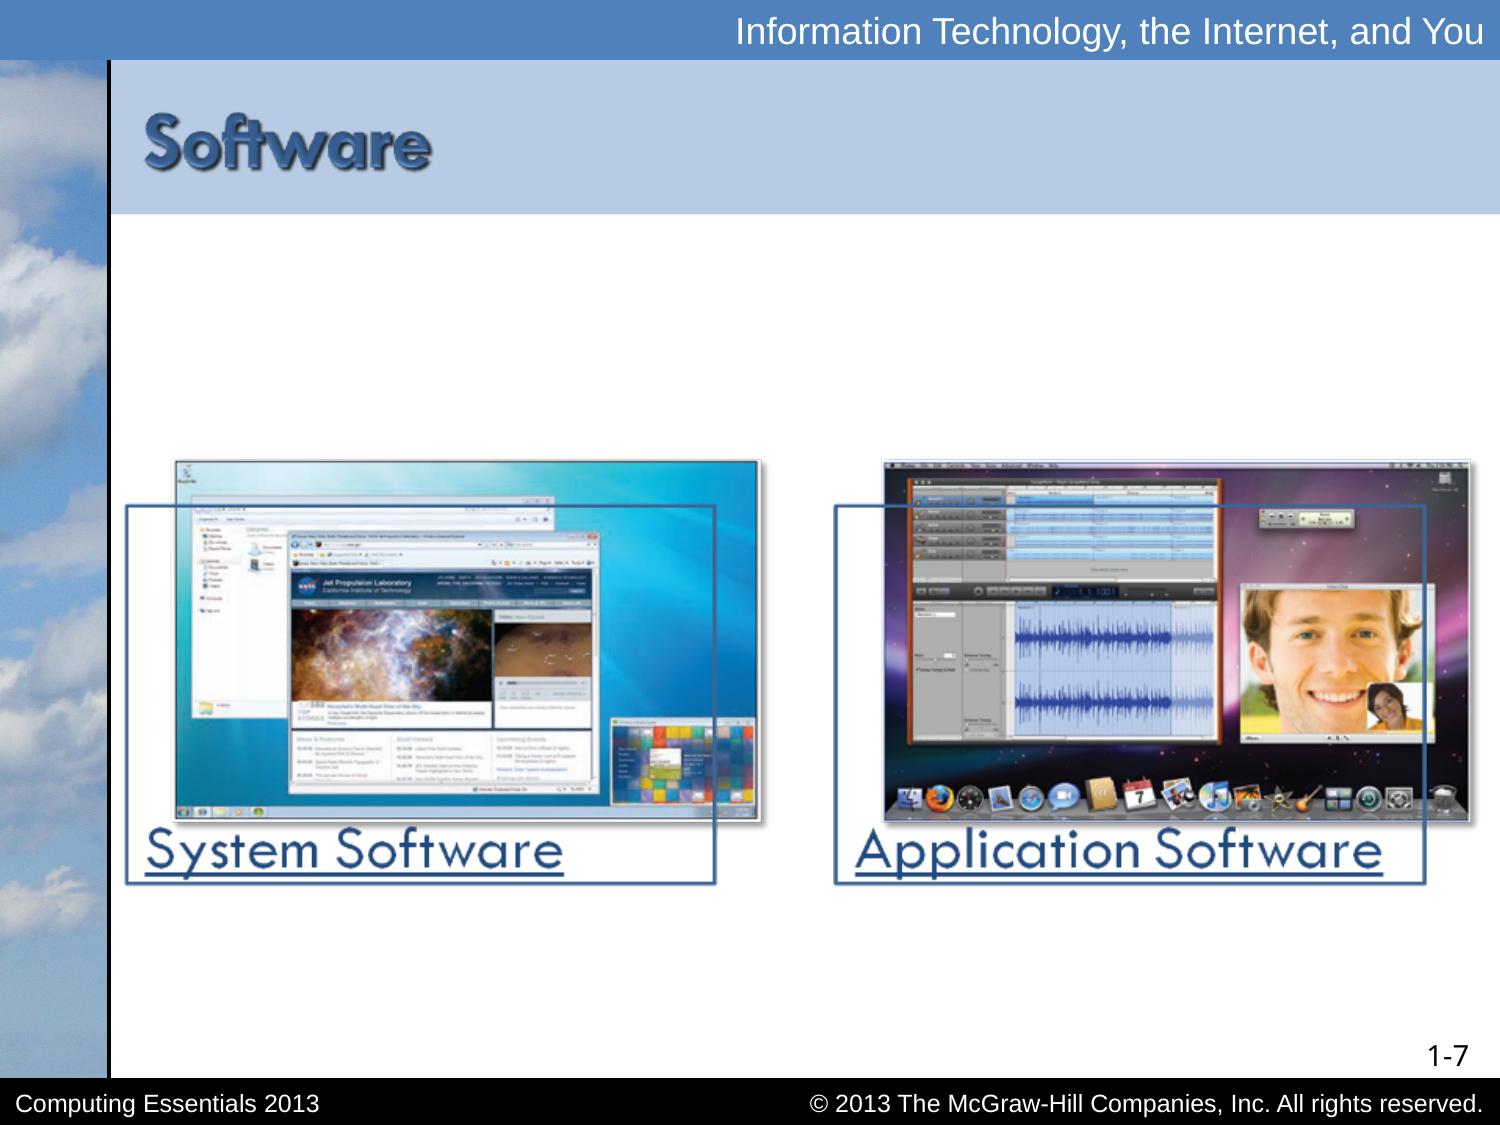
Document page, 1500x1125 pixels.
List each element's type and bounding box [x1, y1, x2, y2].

picture [0, 60, 107, 1078]
title [88, 43, 1488, 235]
list [110, 288, 1485, 1054]
